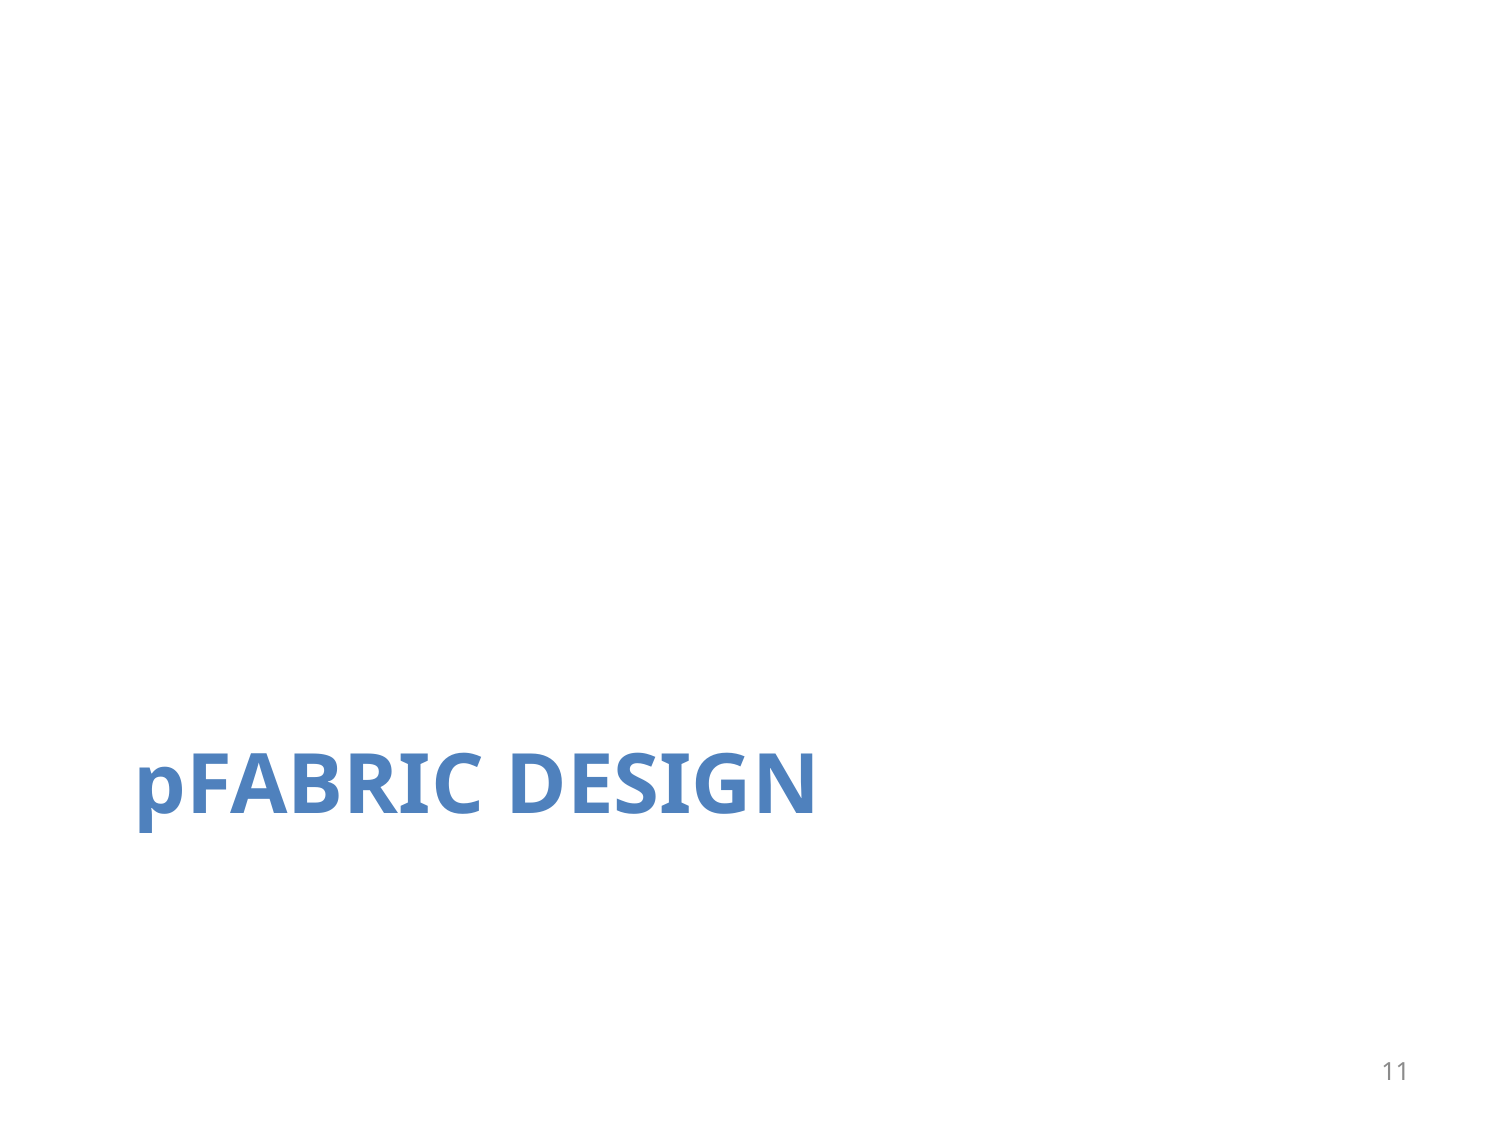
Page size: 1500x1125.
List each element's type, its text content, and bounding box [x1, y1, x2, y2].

slide_number 11 [1074, 1042, 1425, 1103]
title pfabric design [118, 722, 1394, 947]
